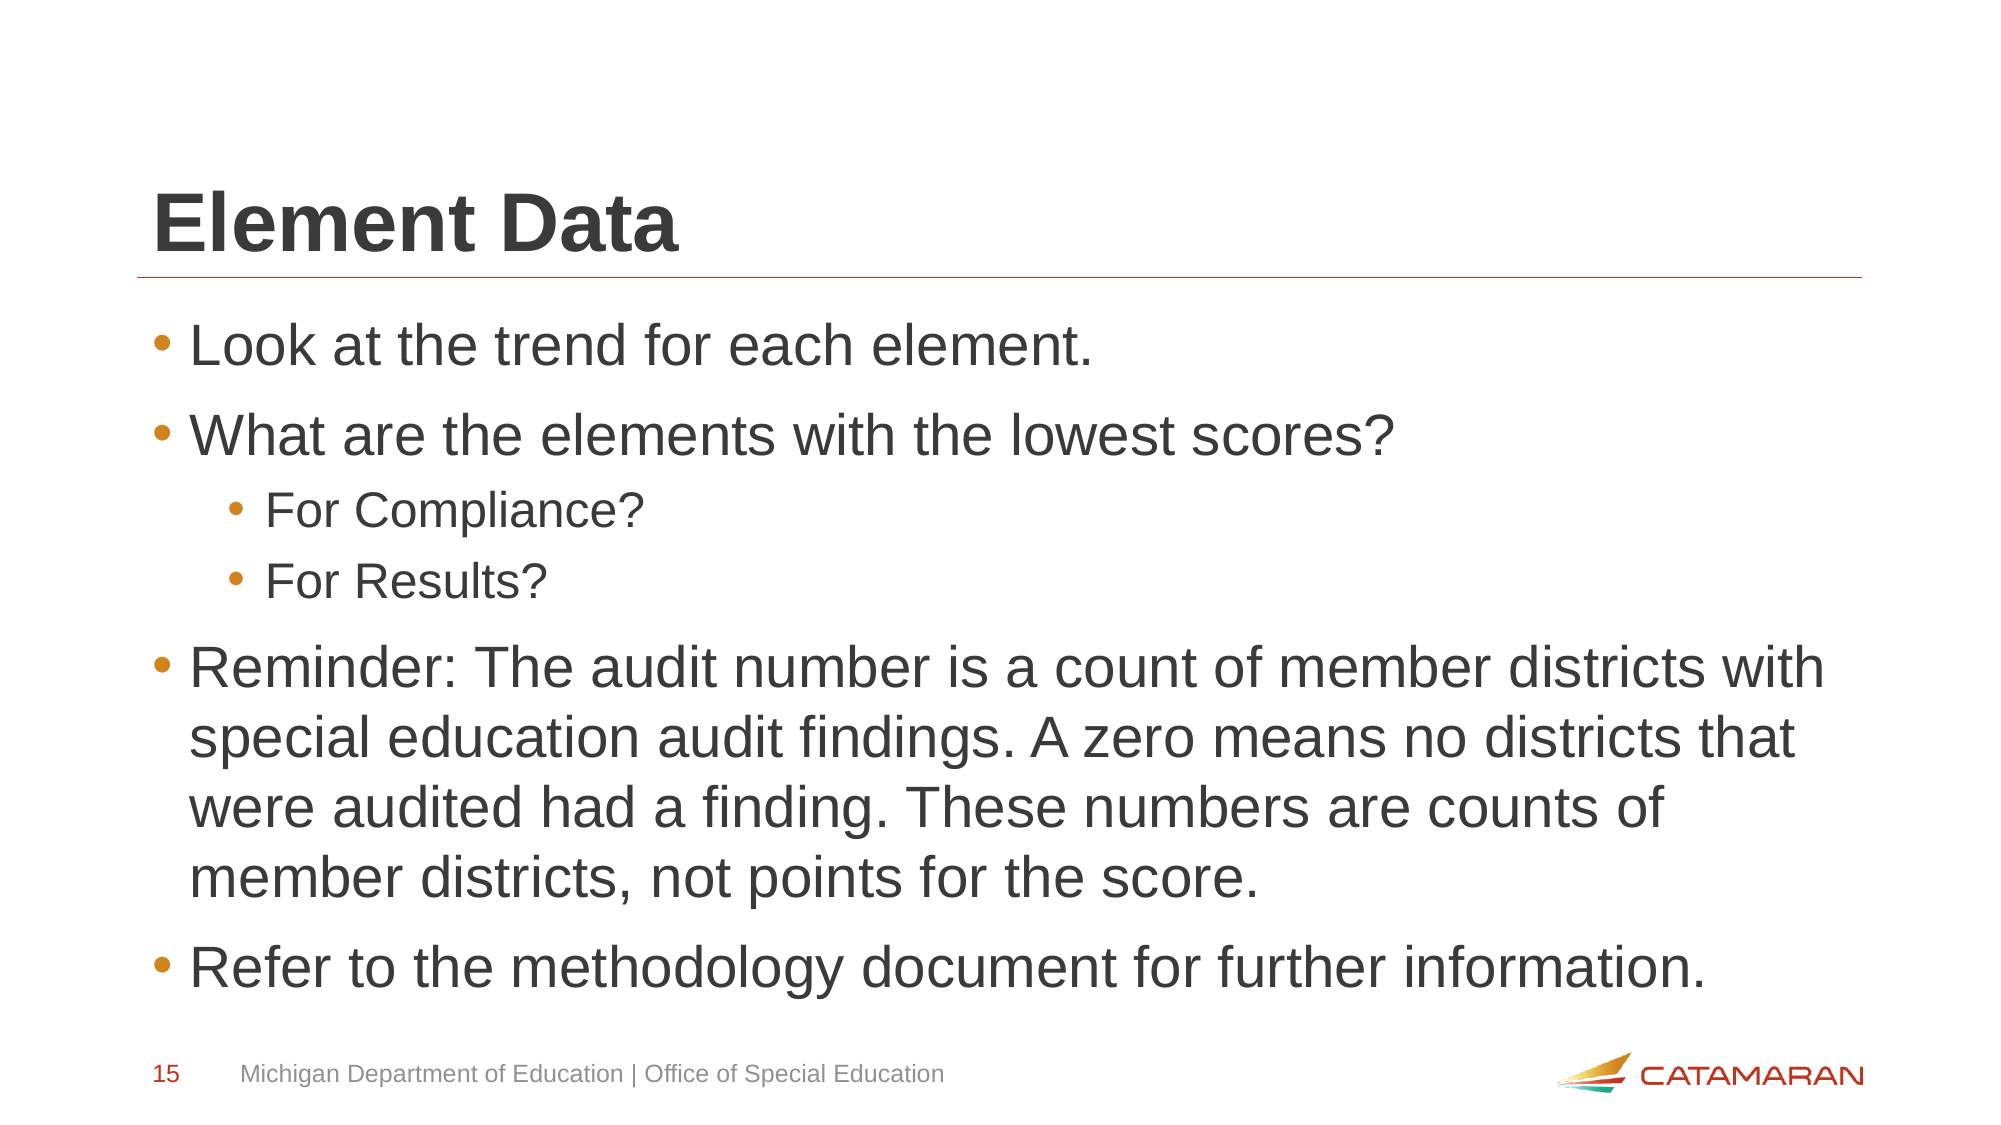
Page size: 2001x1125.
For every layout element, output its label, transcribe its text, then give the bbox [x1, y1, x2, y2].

list Look at the trend for each element. What are the elements with the lowest scores? For Compliance? For Results? Reminder: The audit number is a count of member districts with special education audit findings. A zero means no districts that were audited had a finding. These numbers are counts of member districts, not points for the score. Refer to the methodology document for further information. [137, 299, 1863, 1014]
slide_number 15 [137, 1042, 205, 1103]
picture [1557, 1052, 1863, 1093]
footer Michigan Department of Education | Office of Special Education [225, 1042, 1484, 1103]
title Element Data [137, 59, 1863, 278]
